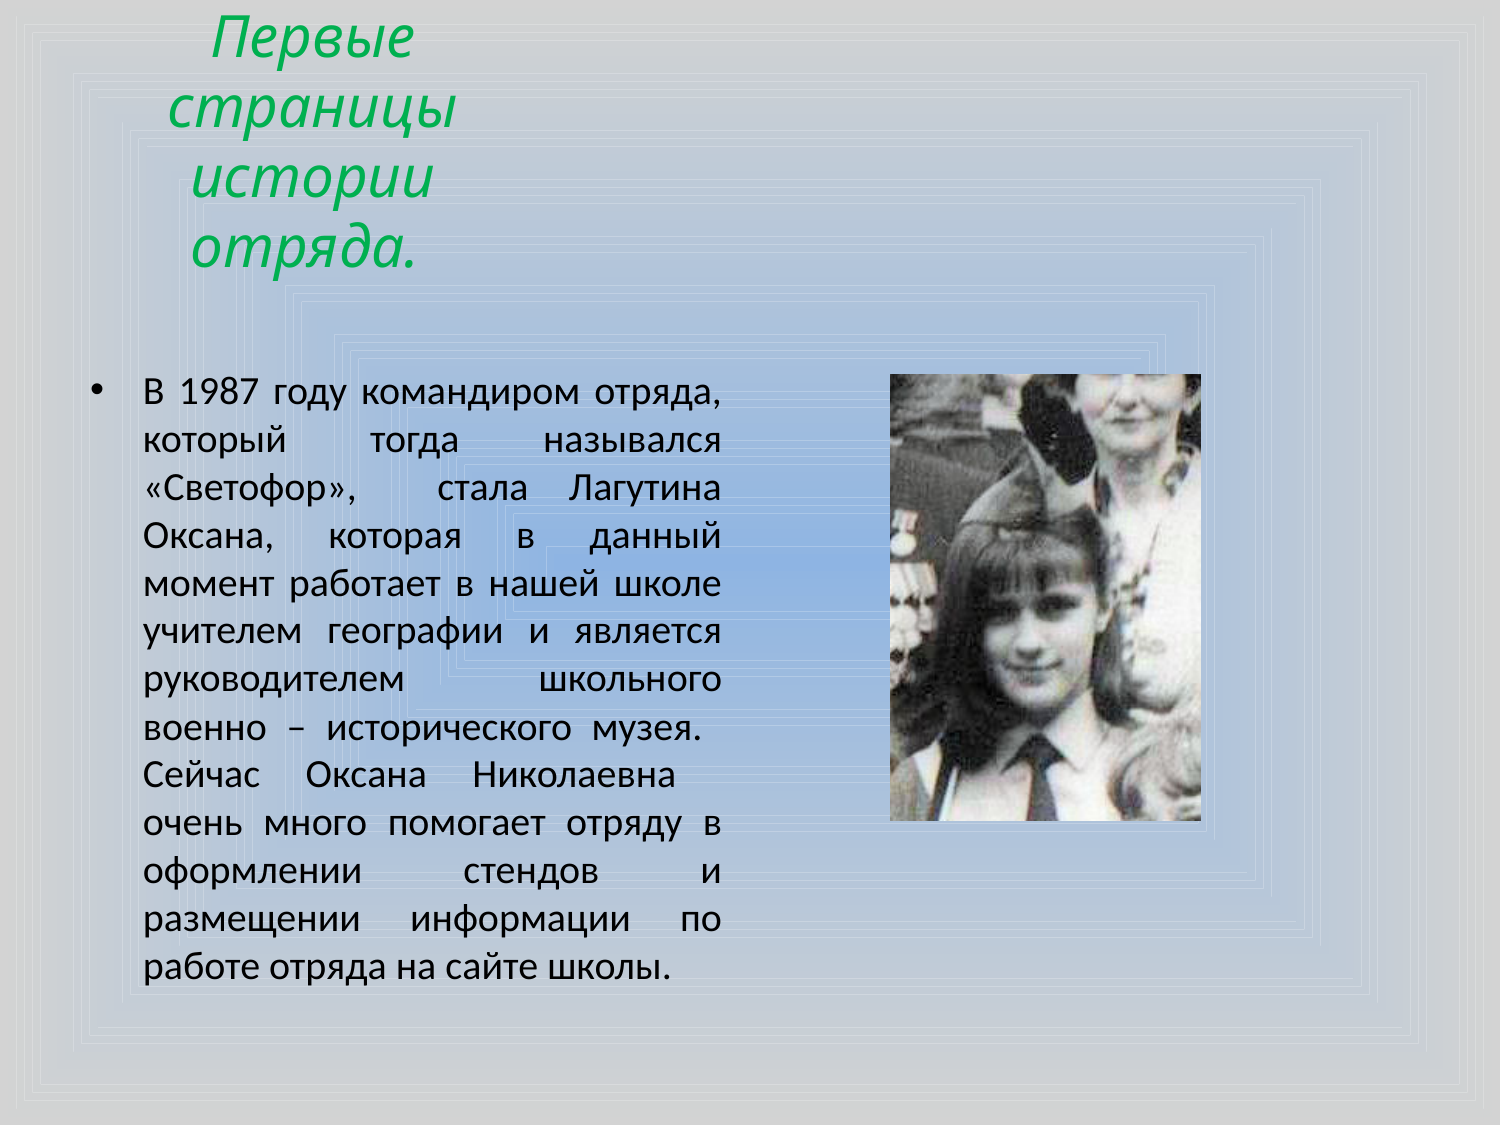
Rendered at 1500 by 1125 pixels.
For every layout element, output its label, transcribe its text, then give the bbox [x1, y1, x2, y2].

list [890, 374, 1201, 821]
title Первые страницы истории отряда. [75, 45, 551, 233]
list В 1987 году командиром отряда, который тогда назывался «Светофор», стала Лагутина Оксана, которая в данный момент работает в нашей школе учителем географии и является руководителем школьного военно – исторического музея. Сейчас Оксана Николаевна очень много помогает отряду в оформлении стендов и размещении информации по работе отряда на сайте школы. [75, 356, 738, 1005]
